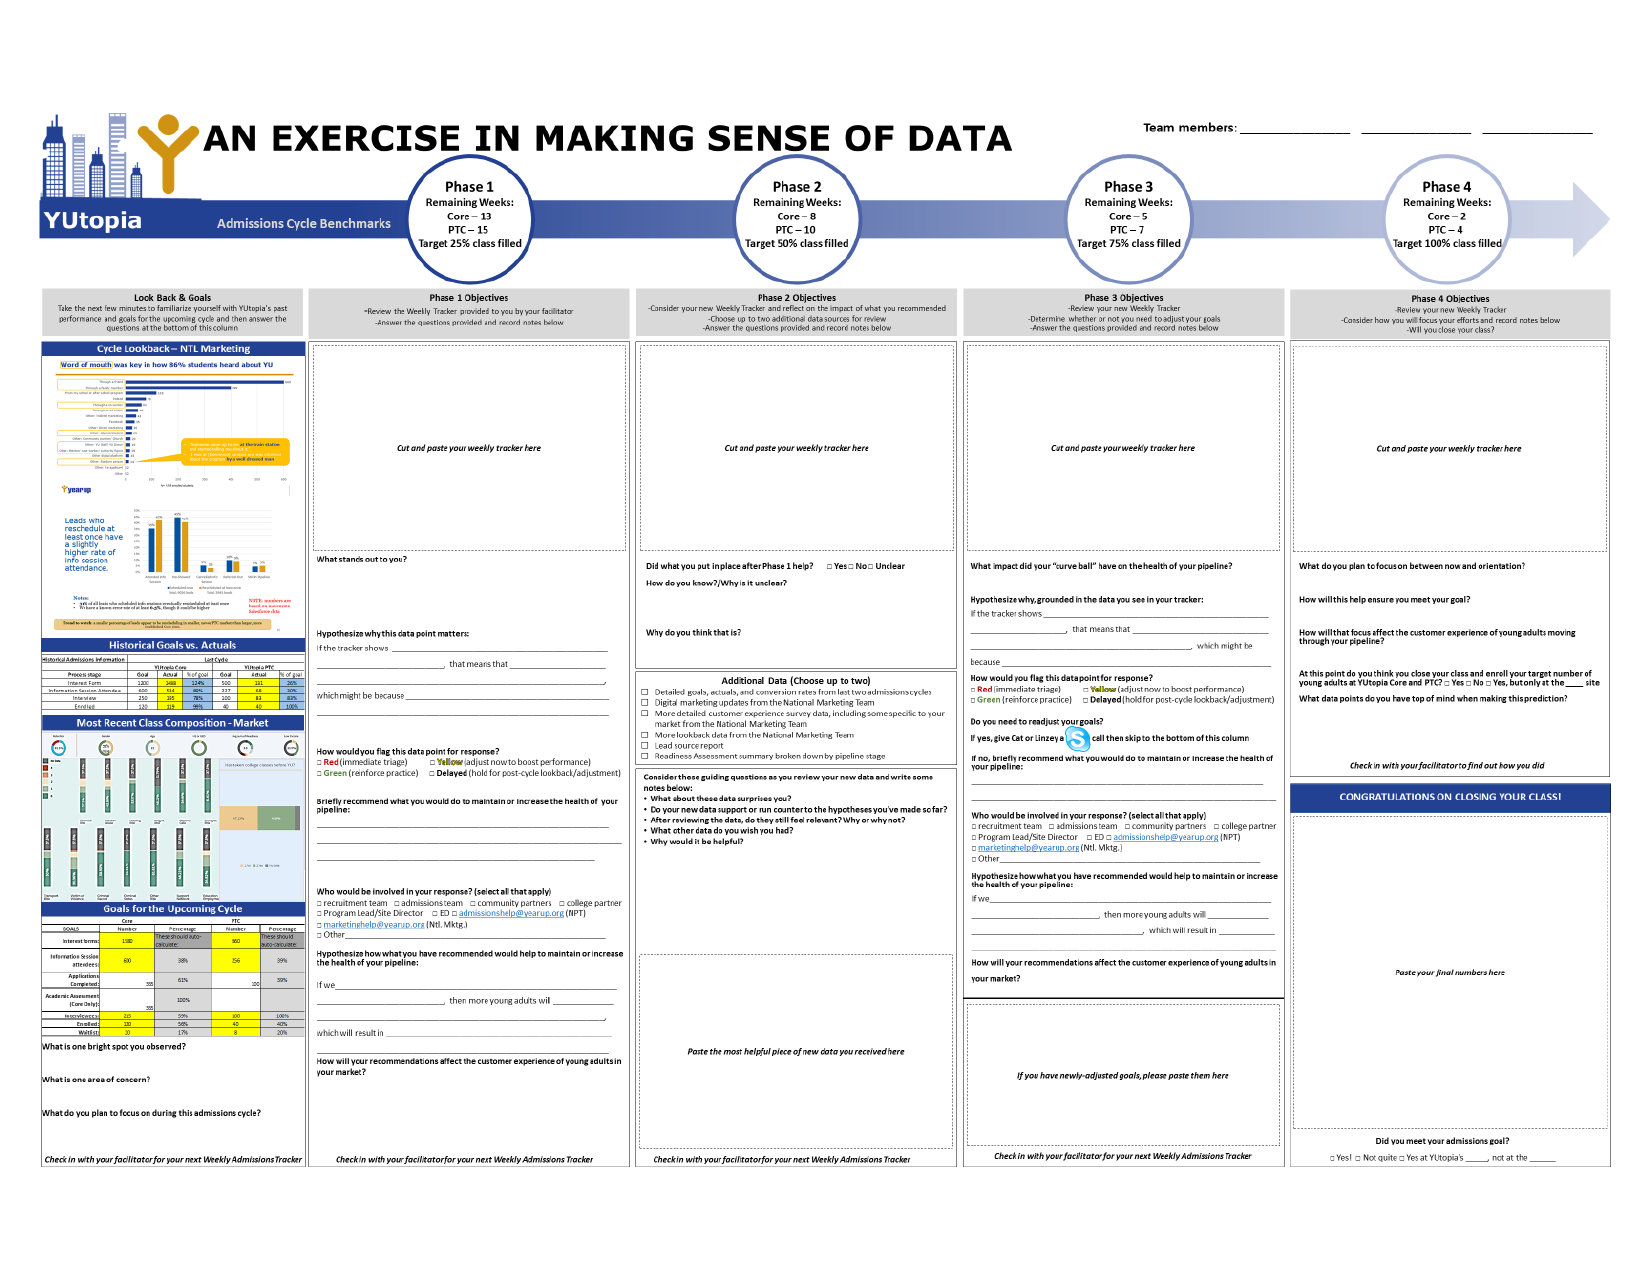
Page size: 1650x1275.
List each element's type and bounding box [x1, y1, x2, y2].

picture [0, 87, 1650, 1188]
